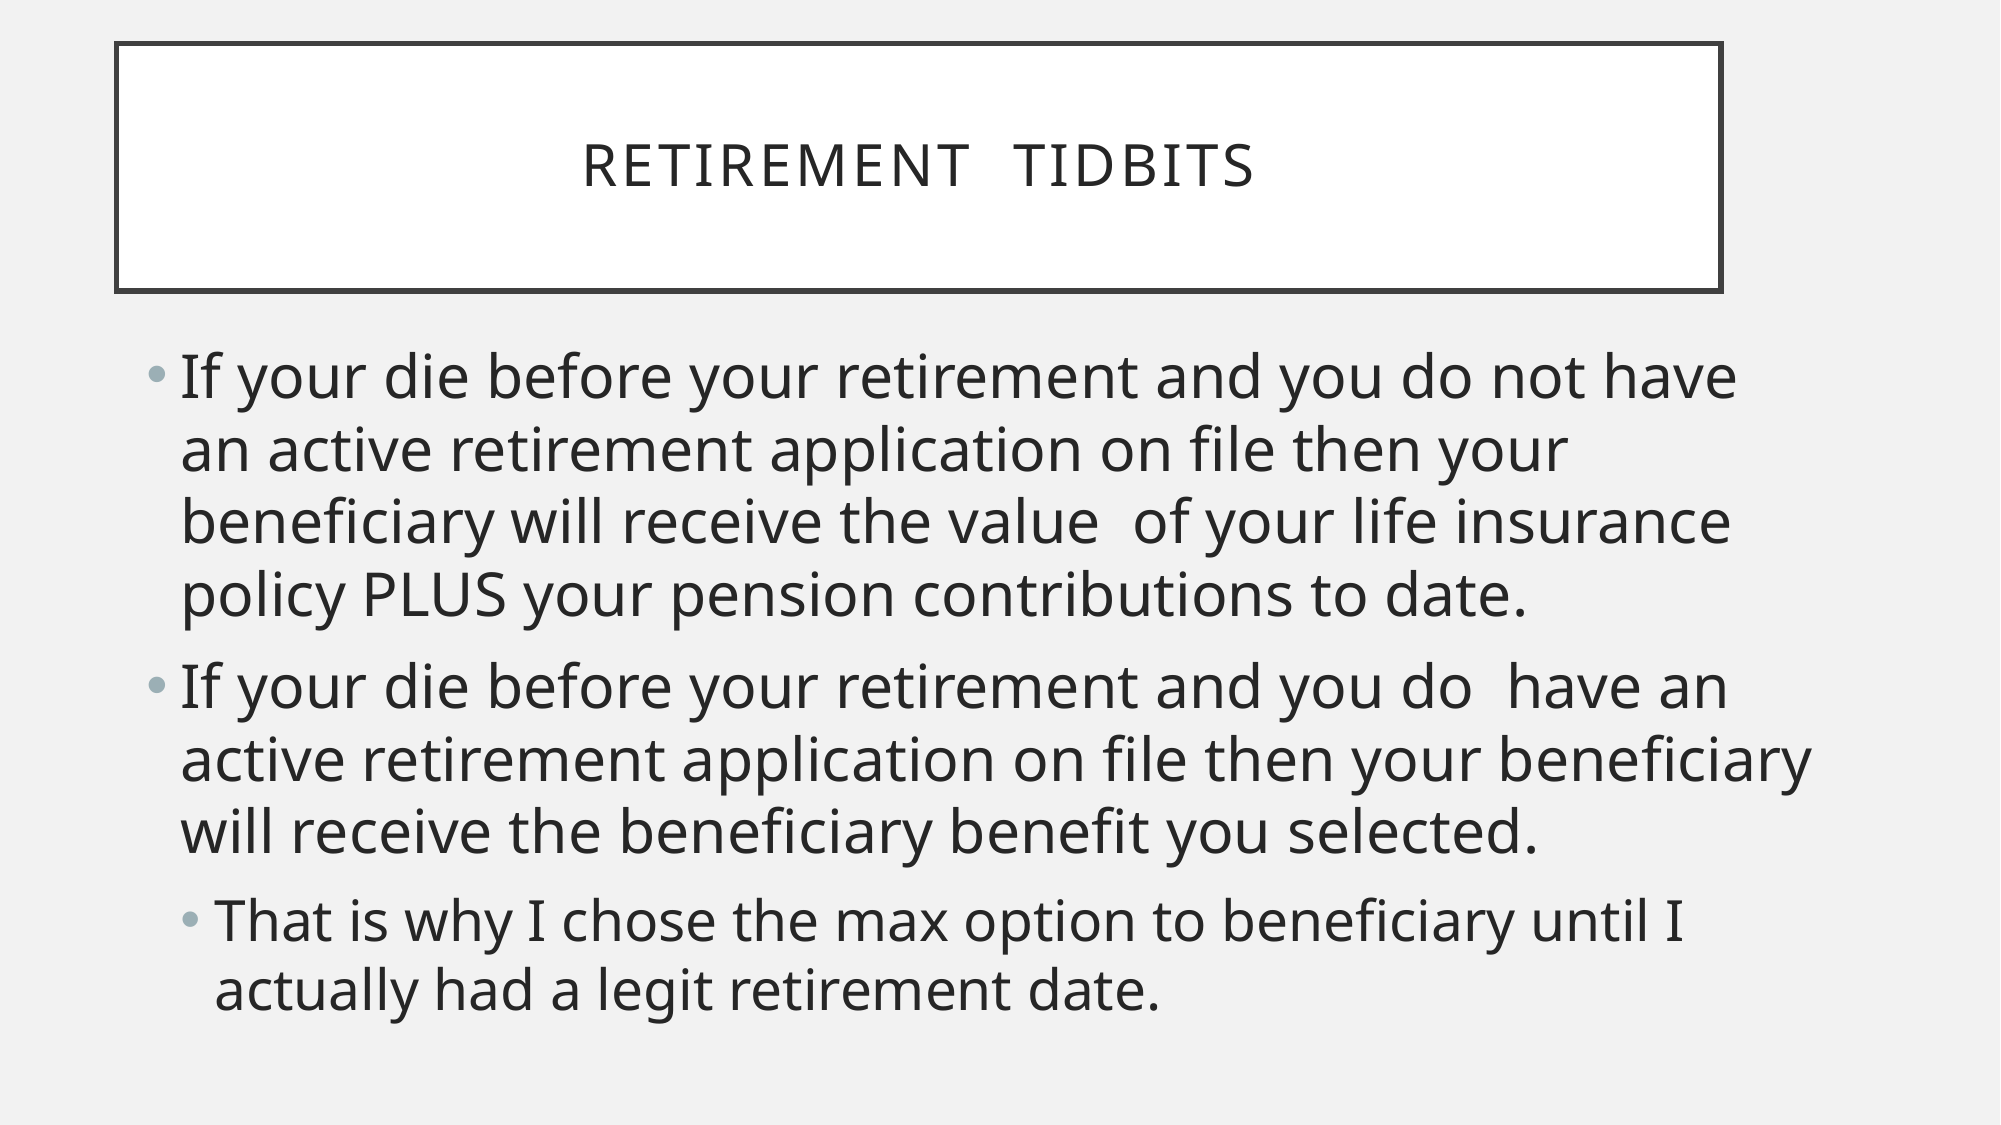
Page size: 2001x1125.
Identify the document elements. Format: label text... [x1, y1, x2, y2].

title Retirement tidbits [114, 41, 1724, 294]
list If your die before your retirement and you do not have an active retirement application on file then your beneficiary will receive the value of your life insurance policy PLUS your pension contributions to date. If your die before your retirement and you do have an active retirement application on file then your beneficiary will receive the beneficiary benefit you selected. That is why I chose the max option to beneficiary until I actually had a legit retirement date. [131, 329, 1829, 1054]
